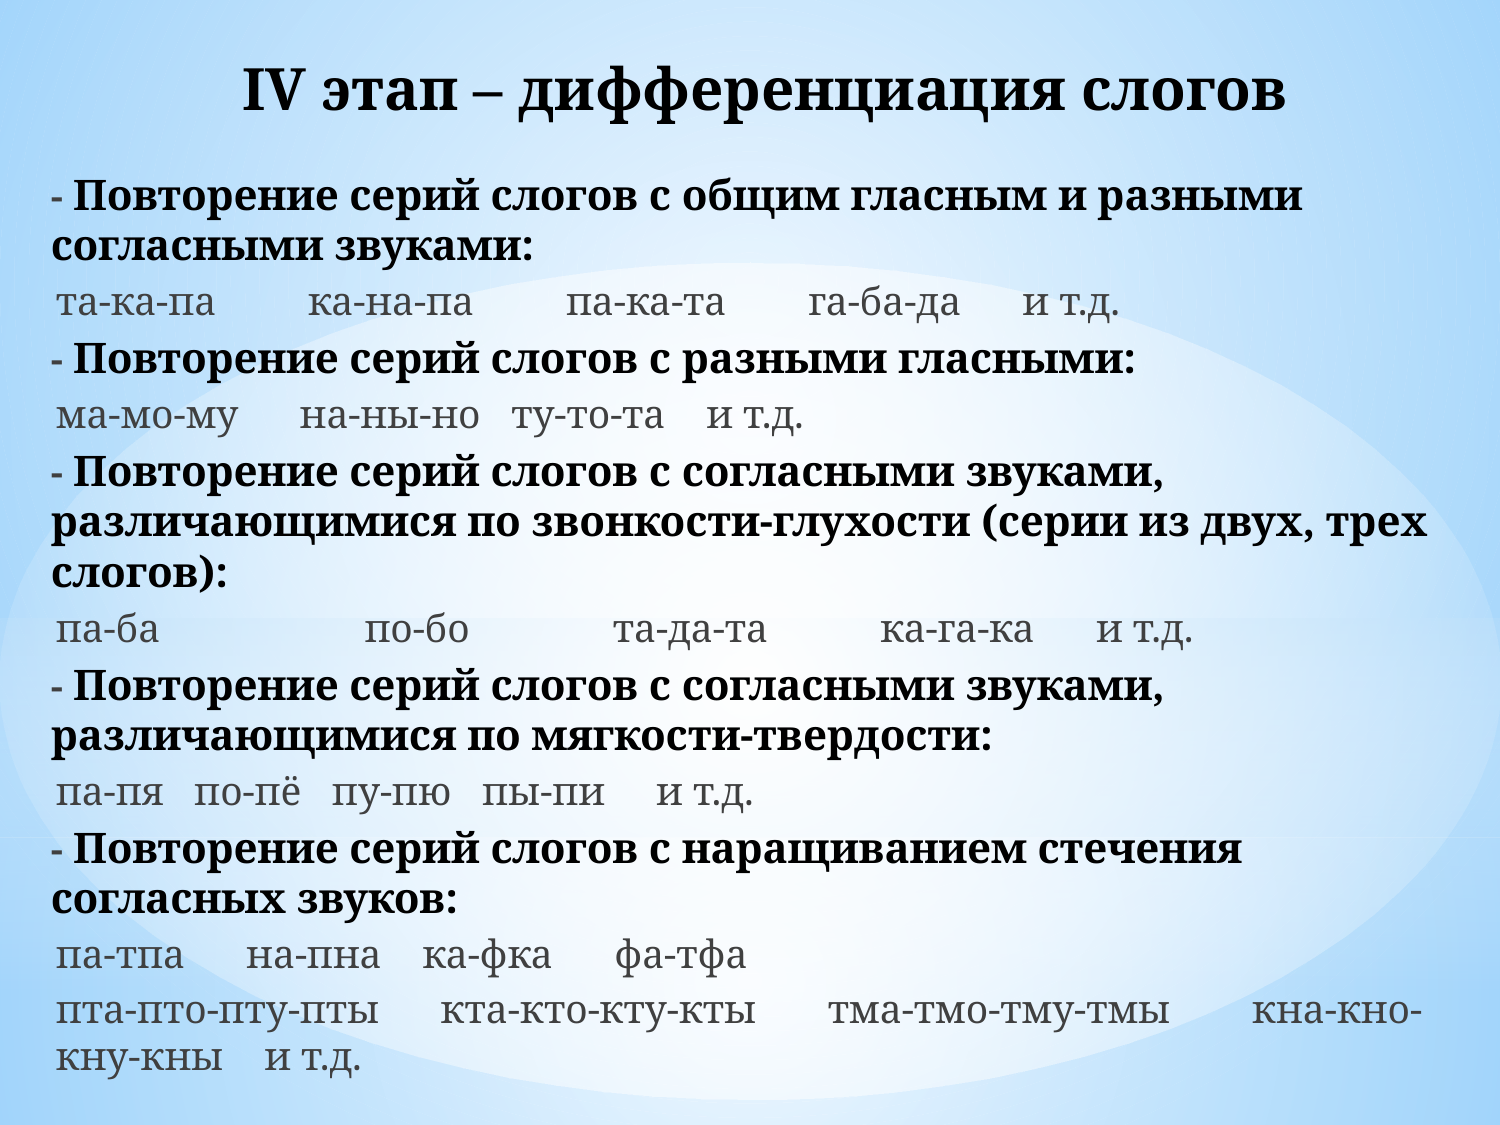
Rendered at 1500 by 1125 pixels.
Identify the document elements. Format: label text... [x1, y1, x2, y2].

title IV этап – дифференциация слогов [64, 45, 1466, 149]
list - Повторение серий слогов с общим гласным и разными согласными звуками: та-ка-па ка-на-па па-ка-та га-ба-да и т.д. - Повторение серий слогов с разными гласными: ма-мо-му на-ны-но ту-то-та и т.д. - Повторение серий слогов с согласными звуками, различающимися по звонкости-глухости (серии из двух, трех слогов): па-ба по-бо та-да-та ка-га-ка и т.д. - Повторение серий слогов с согласными звуками, различающимися по мягкости-твердости: па-пя по-пё пу-пю пы-пи и т.д. - Повторение серий слогов с наращиванием стечения согласных звуков: па-тпа на-пна ка-фка фа-тфа пта-пто-пту-пты кта-кто-кту-кты тма-тмо-тму-тмы кна-кно-кну-кны и т.д. [29, 160, 1466, 1094]
